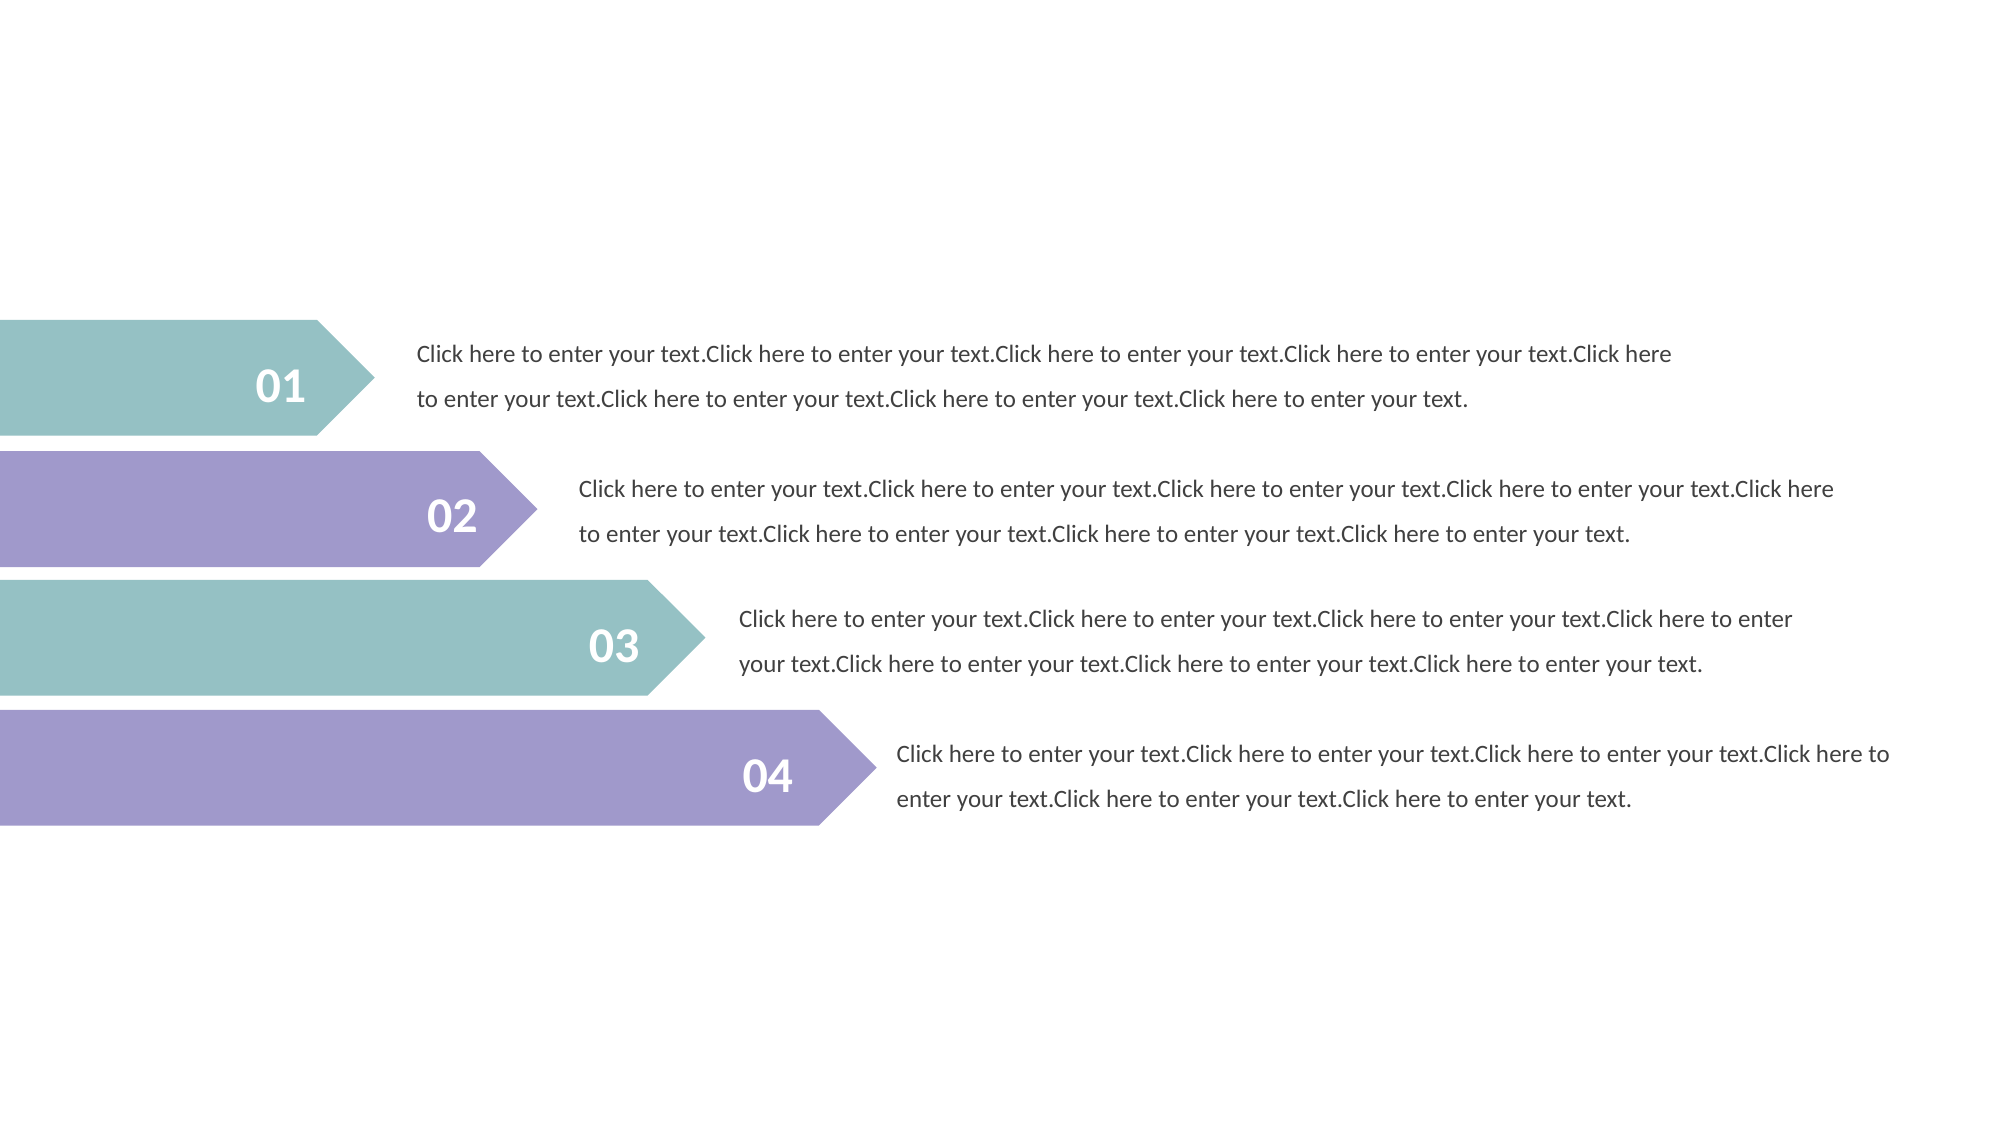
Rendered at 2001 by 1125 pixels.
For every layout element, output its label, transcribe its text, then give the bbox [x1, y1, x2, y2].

text_box Click here to enter your text.Click here to enter your text.Click here to enter your text.Click here to enter your text.Click here to enter your text.Click here to enter your text.Click here to enter your text.Click here to enter your text. [564, 449, 1877, 555]
text_box Click here to enter your text.Click here to enter your text.Click here to enter your text.Click here to enter your text.Click here to enter your text.Click here to enter your text.Click here to enter your text. [724, 580, 1839, 685]
text_box [0, 578, 707, 697]
text_box 02 [412, 474, 493, 550]
text_box [0, 318, 377, 437]
text_box [0, 450, 539, 569]
text_box 03 [574, 604, 655, 680]
text_box 04 [727, 734, 808, 810]
text_box [0, 708, 879, 827]
text_box 01 [240, 344, 321, 420]
text_box Click here to enter your text.Click here to enter your text.Click here to enter your text.Click here to enter your text.Click here to enter your text.Click here to enter your text. [881, 714, 1962, 820]
text_box Click here to enter your text.Click here to enter your text.Click here to enter your text.Click here to enter your text.Click here to enter your text.Click here to enter your text.Click here to enter your text.Click here to enter your text. [402, 315, 1715, 420]
